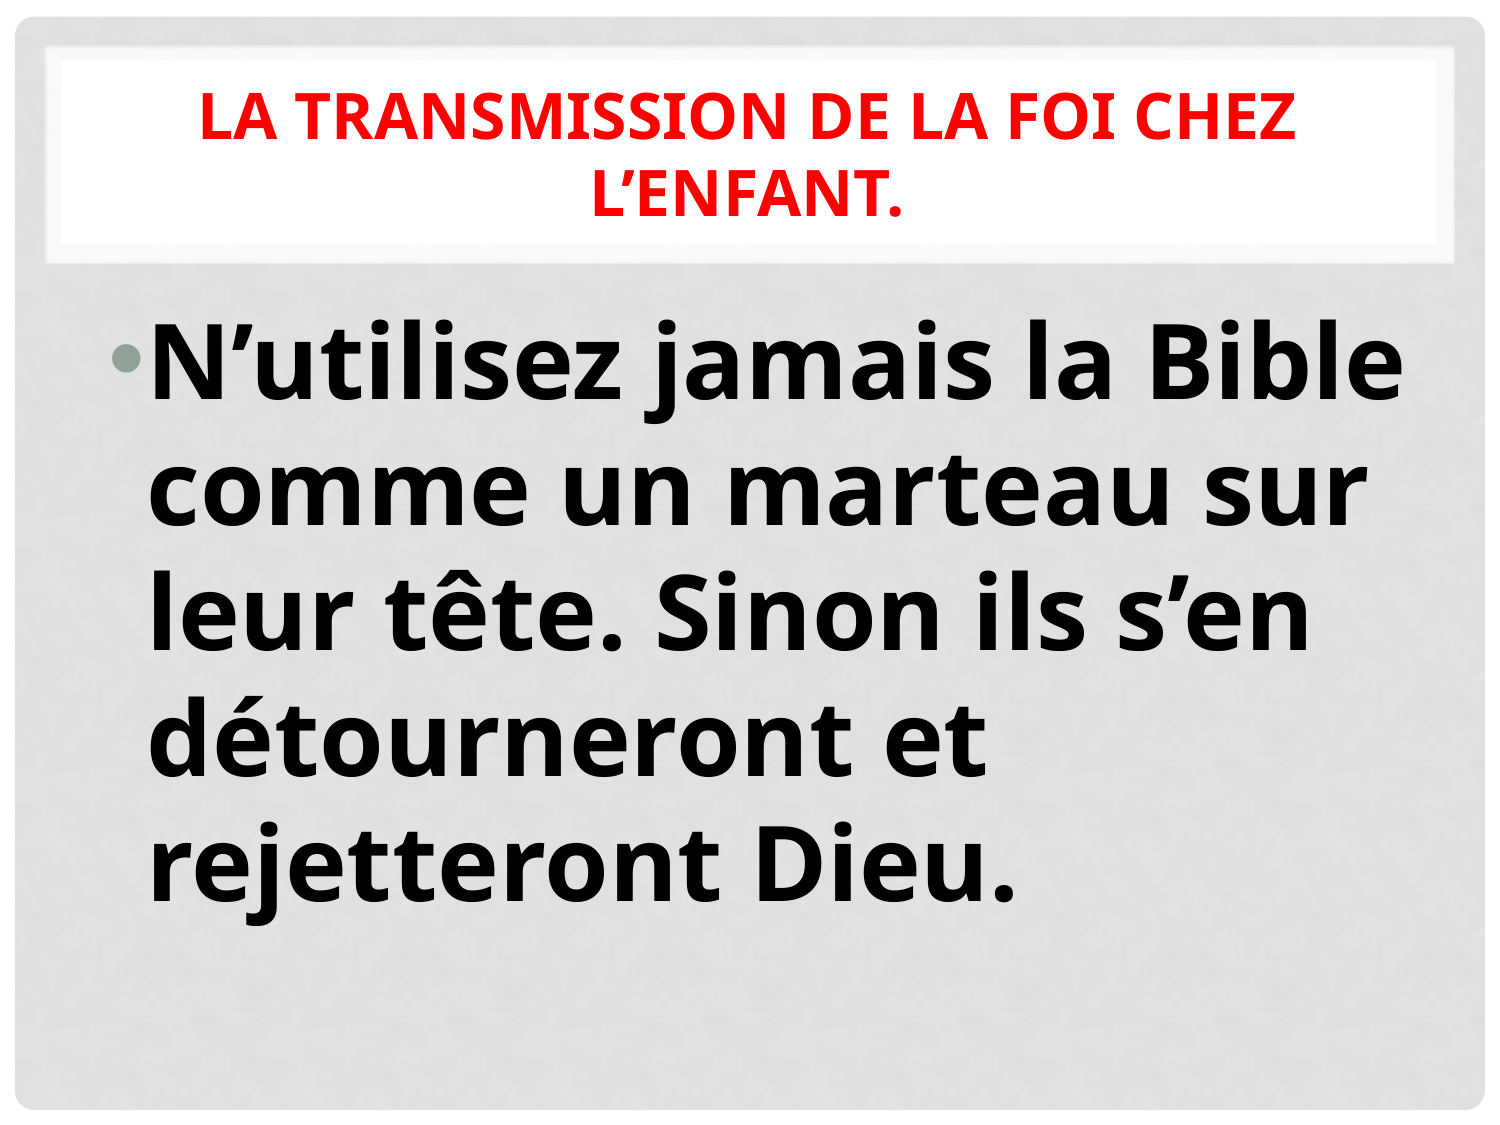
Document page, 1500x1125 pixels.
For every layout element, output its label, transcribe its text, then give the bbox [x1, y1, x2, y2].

title La transmission de la foi chez l’enfant. [69, 66, 1425, 238]
list N’utilisez jamais la Bible comme un marteau sur leur tête. Sinon ils s’en détourneront et rejetteront Dieu. [75, 287, 1425, 1005]
